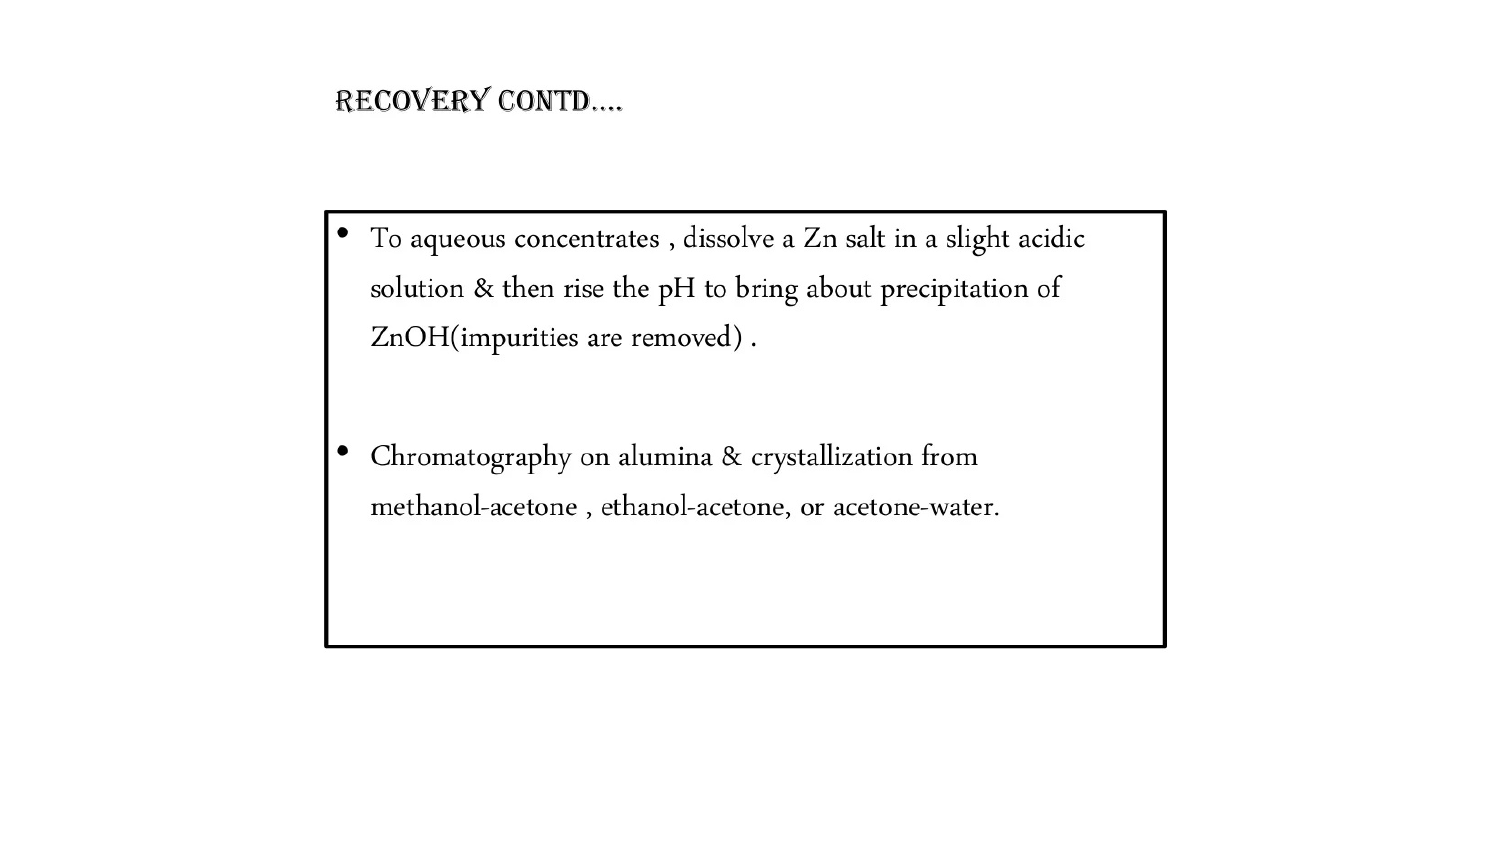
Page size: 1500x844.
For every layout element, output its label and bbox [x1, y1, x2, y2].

picture [279, 48, 1211, 668]
